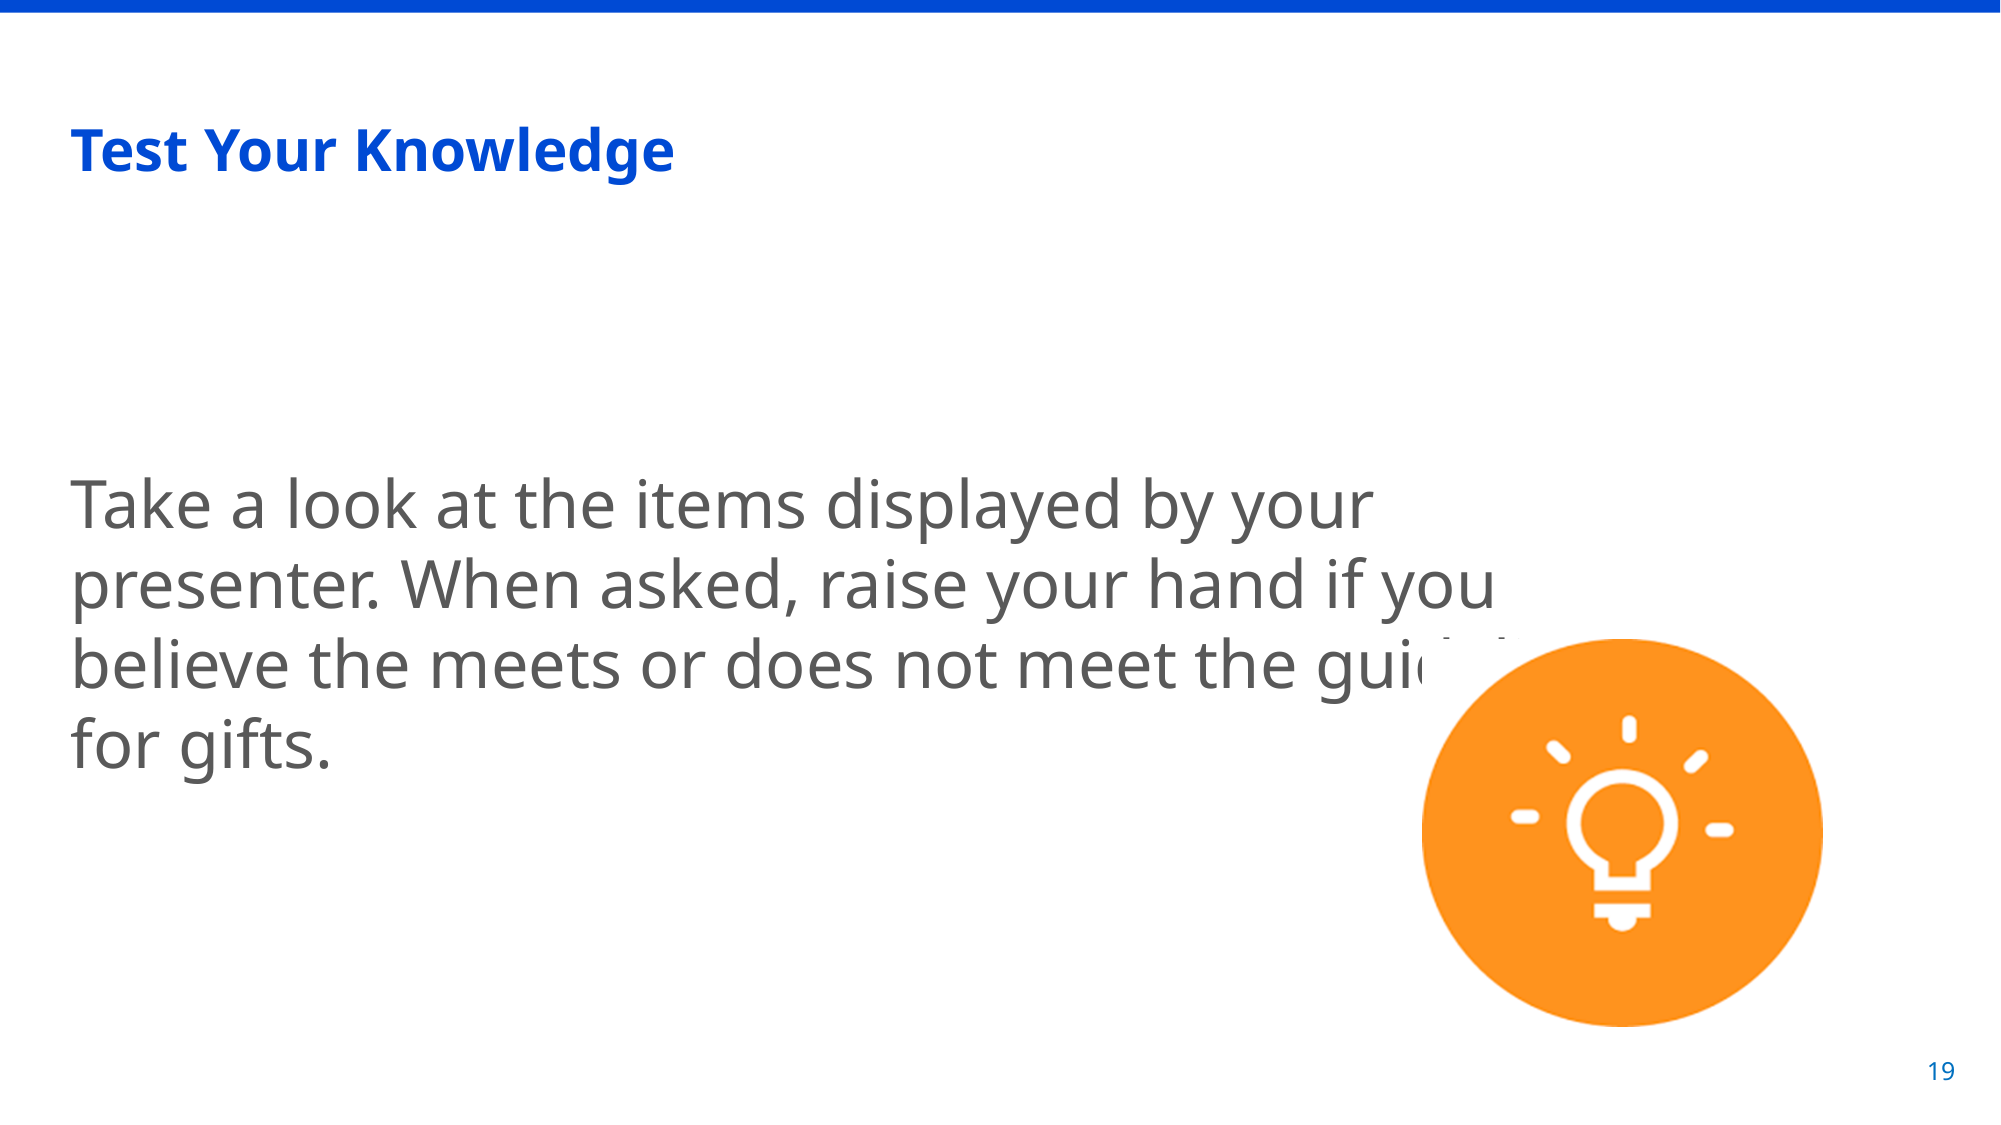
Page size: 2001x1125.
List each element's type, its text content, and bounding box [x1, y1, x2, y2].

picture [1422, 639, 1823, 1027]
title Test Your Knowledge [55, 113, 1863, 226]
list Take a look at the items displayed by your presenter. When asked, raise your hand if you believe the meets or does not meet the guidelines for gifts. [55, 280, 1680, 955]
slide_number 19 [1520, 1042, 1971, 1103]
